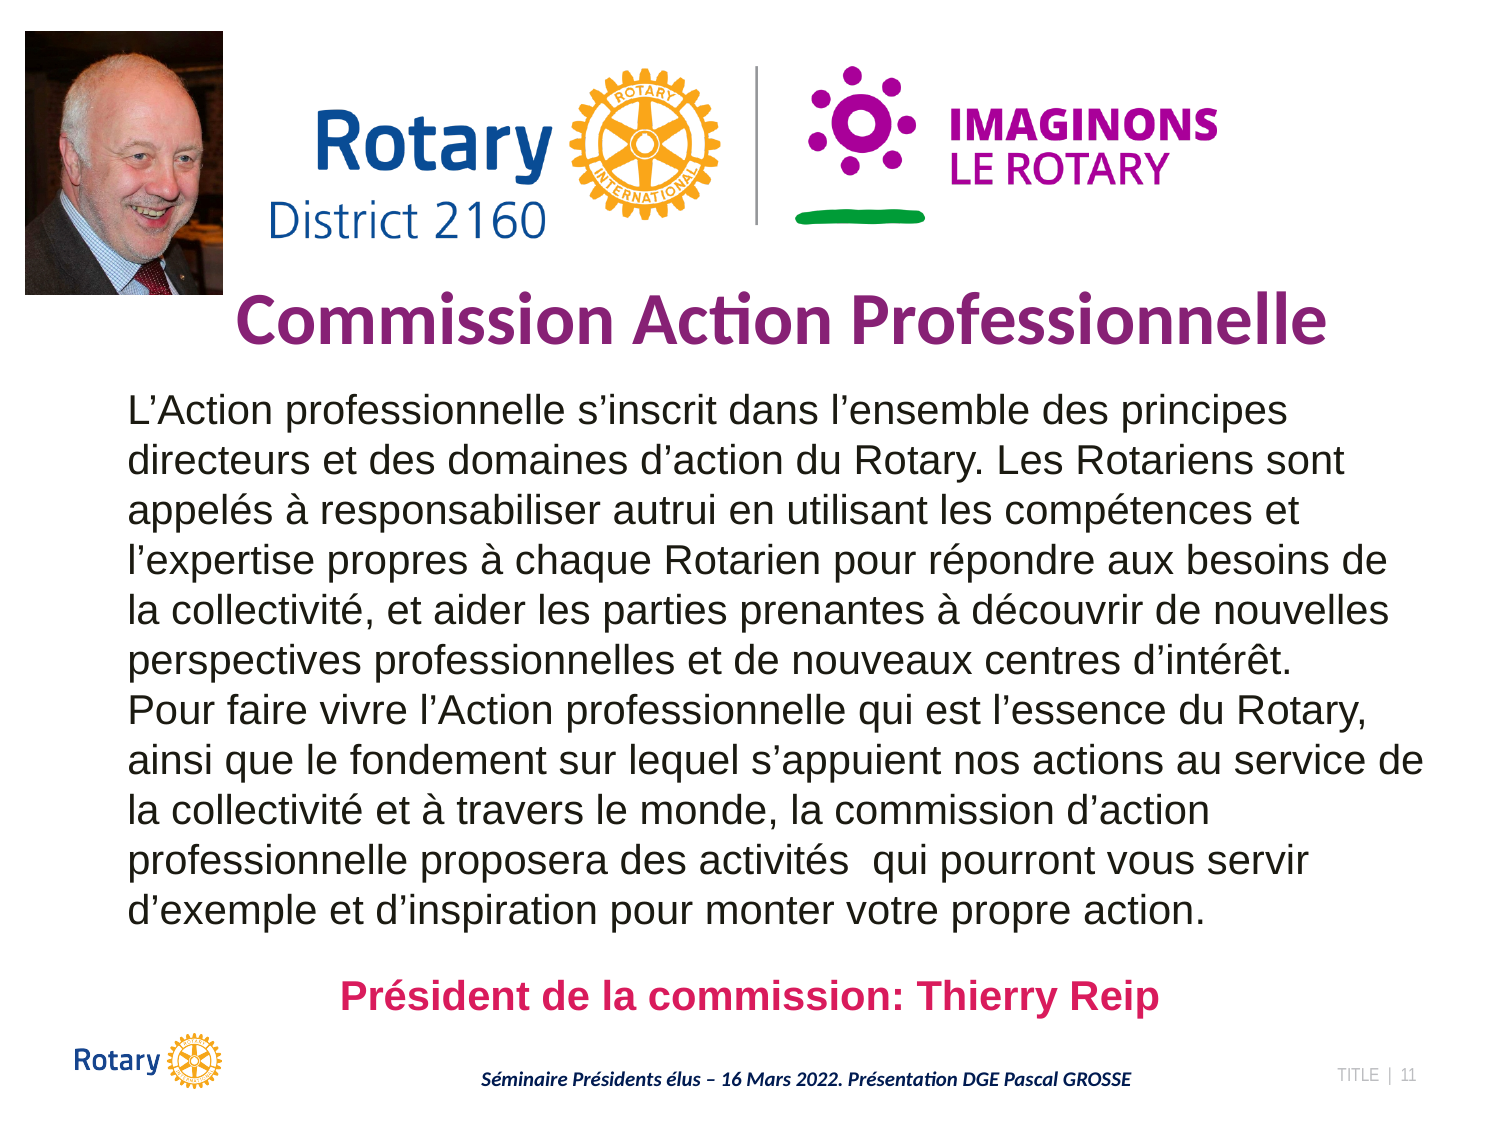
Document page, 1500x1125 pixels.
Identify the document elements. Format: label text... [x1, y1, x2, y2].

text_box Séminaire Présidents élus – 16 Mars 2022. Présentation DGE Pascal GROSSE [424, 1058, 1188, 1123]
picture [75, 1033, 222, 1089]
text_box Président de la commission: Thierry Reip [324, 961, 1423, 1027]
subtitle L’Action professionnelle s’inscrit dans l’ensemble des principes directeurs et des domaines d’action du Rotary. Les Rotariens sont appelés à responsabiliser autrui en utilisant les compétences et l’expertise propres à chaque Rotarien pour répondre aux besoins de la collectivité, et aider les parties prenantes à découvrir de nouvelles perspectives professionnelles et de nouveaux centres d’intérêt. Pour faire vivre l’Action professionnelle qui est l’essence du Rotary, ainsi que le fondement sur lequel s’appuient nos actions au service de la collectivité et à travers le monde, la commission d’action professionnelle proposera des activités qui pourront vous servir d’exemple et d’inspiration pour monter votre propre action. [112, 375, 1450, 909]
picture [271, 66, 1217, 241]
title Commission Action Professionnelle [200, 216, 1367, 368]
picture [25, 31, 223, 295]
